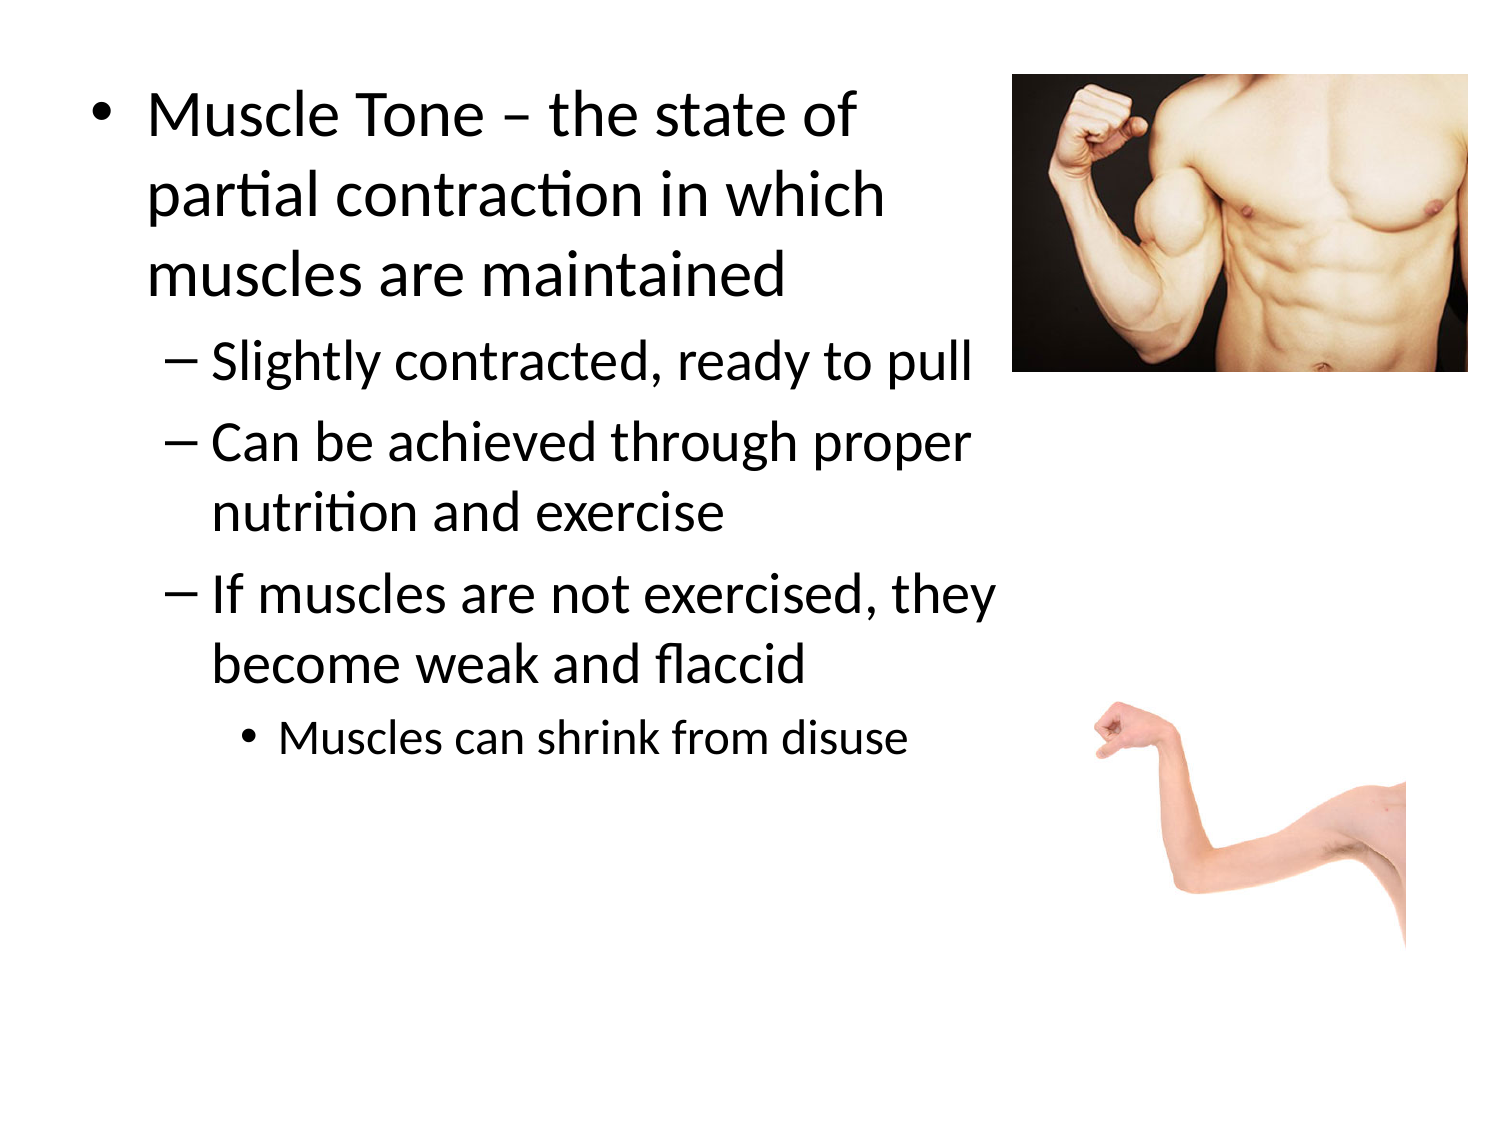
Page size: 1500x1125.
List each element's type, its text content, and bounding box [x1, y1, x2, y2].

picture [937, 644, 1406, 956]
picture [1012, 74, 1468, 373]
list Muscle Tone – the state of partial contraction in which muscles are maintained Slightly contracted, ready to pull Can be achieved through proper nutrition and exercise If muscles are not exercised, they become weak and flaccid Muscles can shrink from disuse [75, 62, 1025, 1125]
